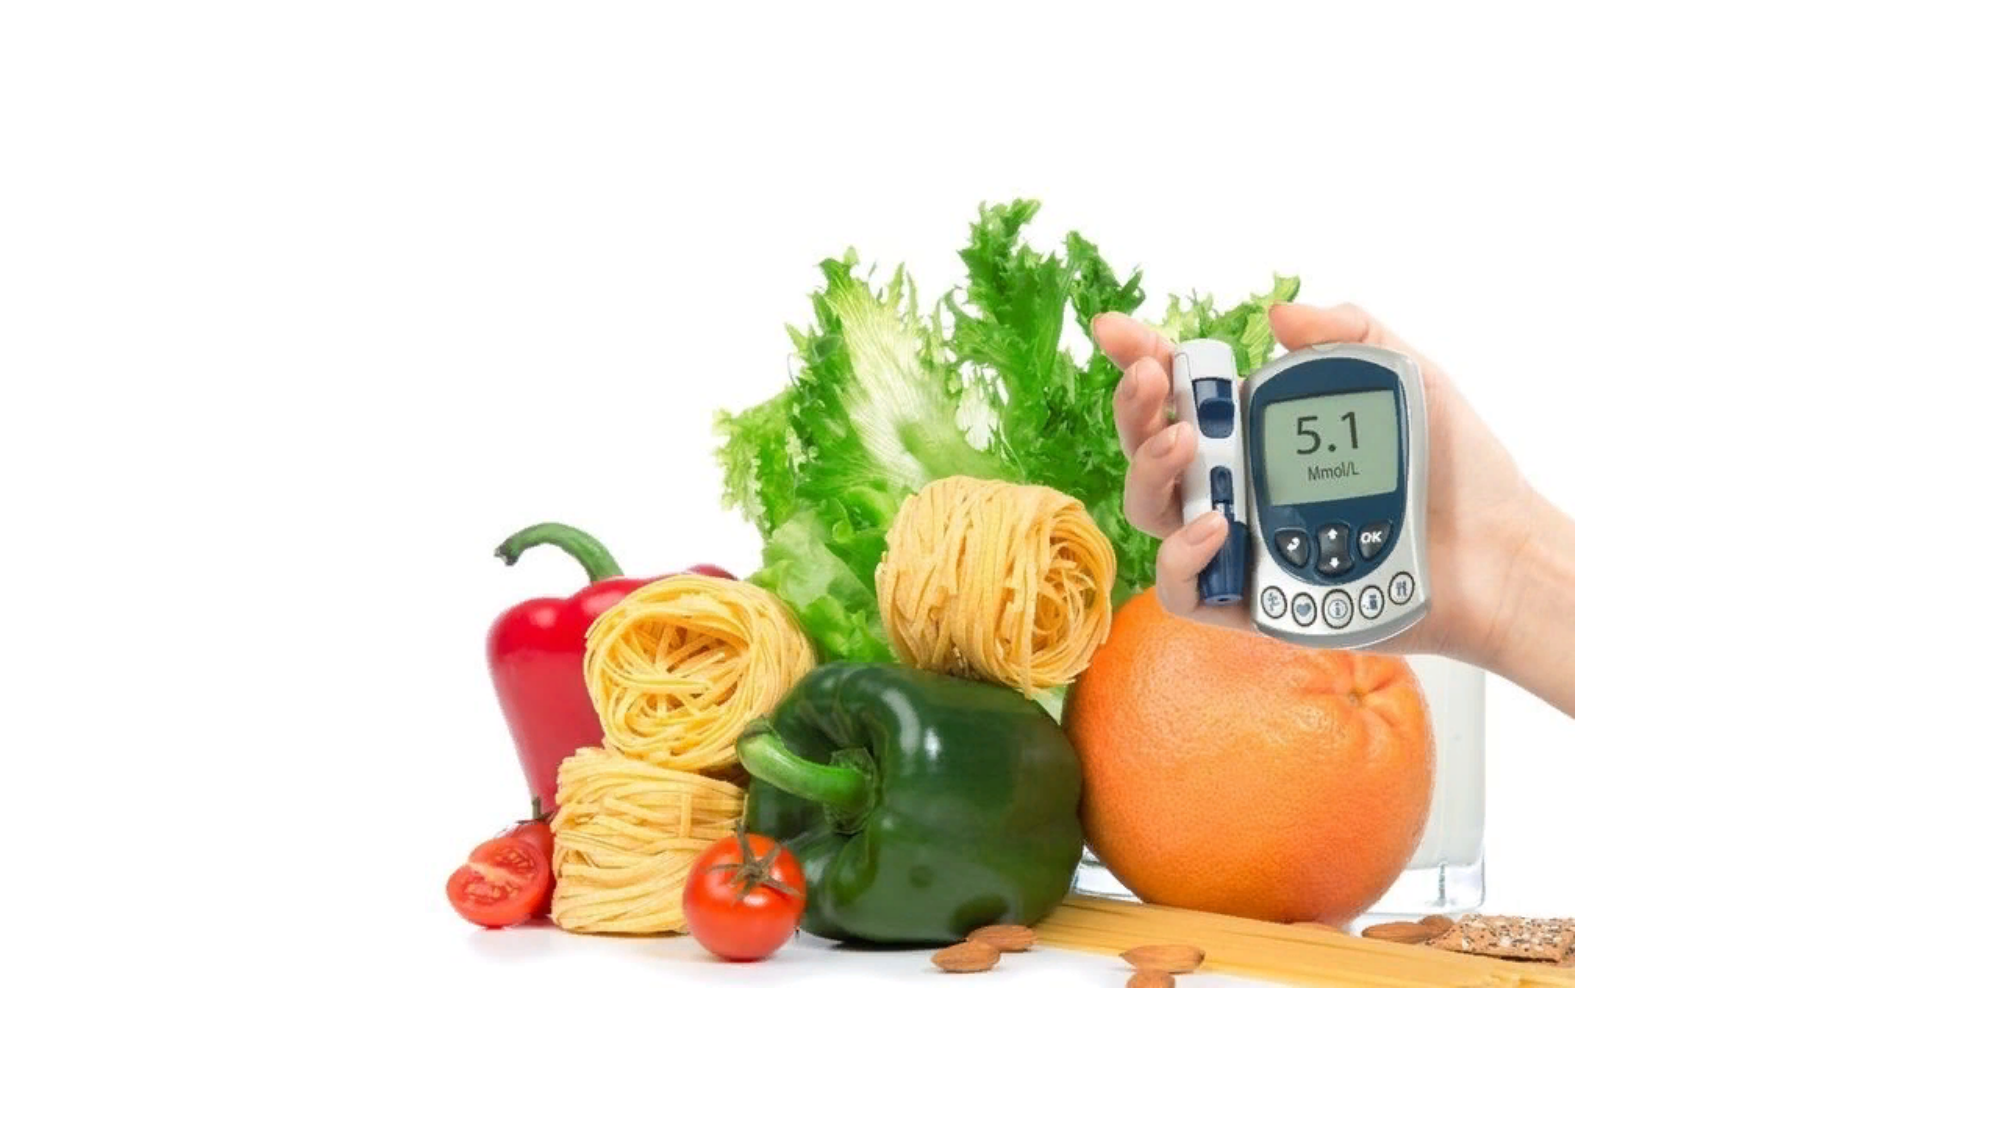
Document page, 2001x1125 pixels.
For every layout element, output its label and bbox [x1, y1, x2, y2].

picture [424, 137, 1576, 988]
